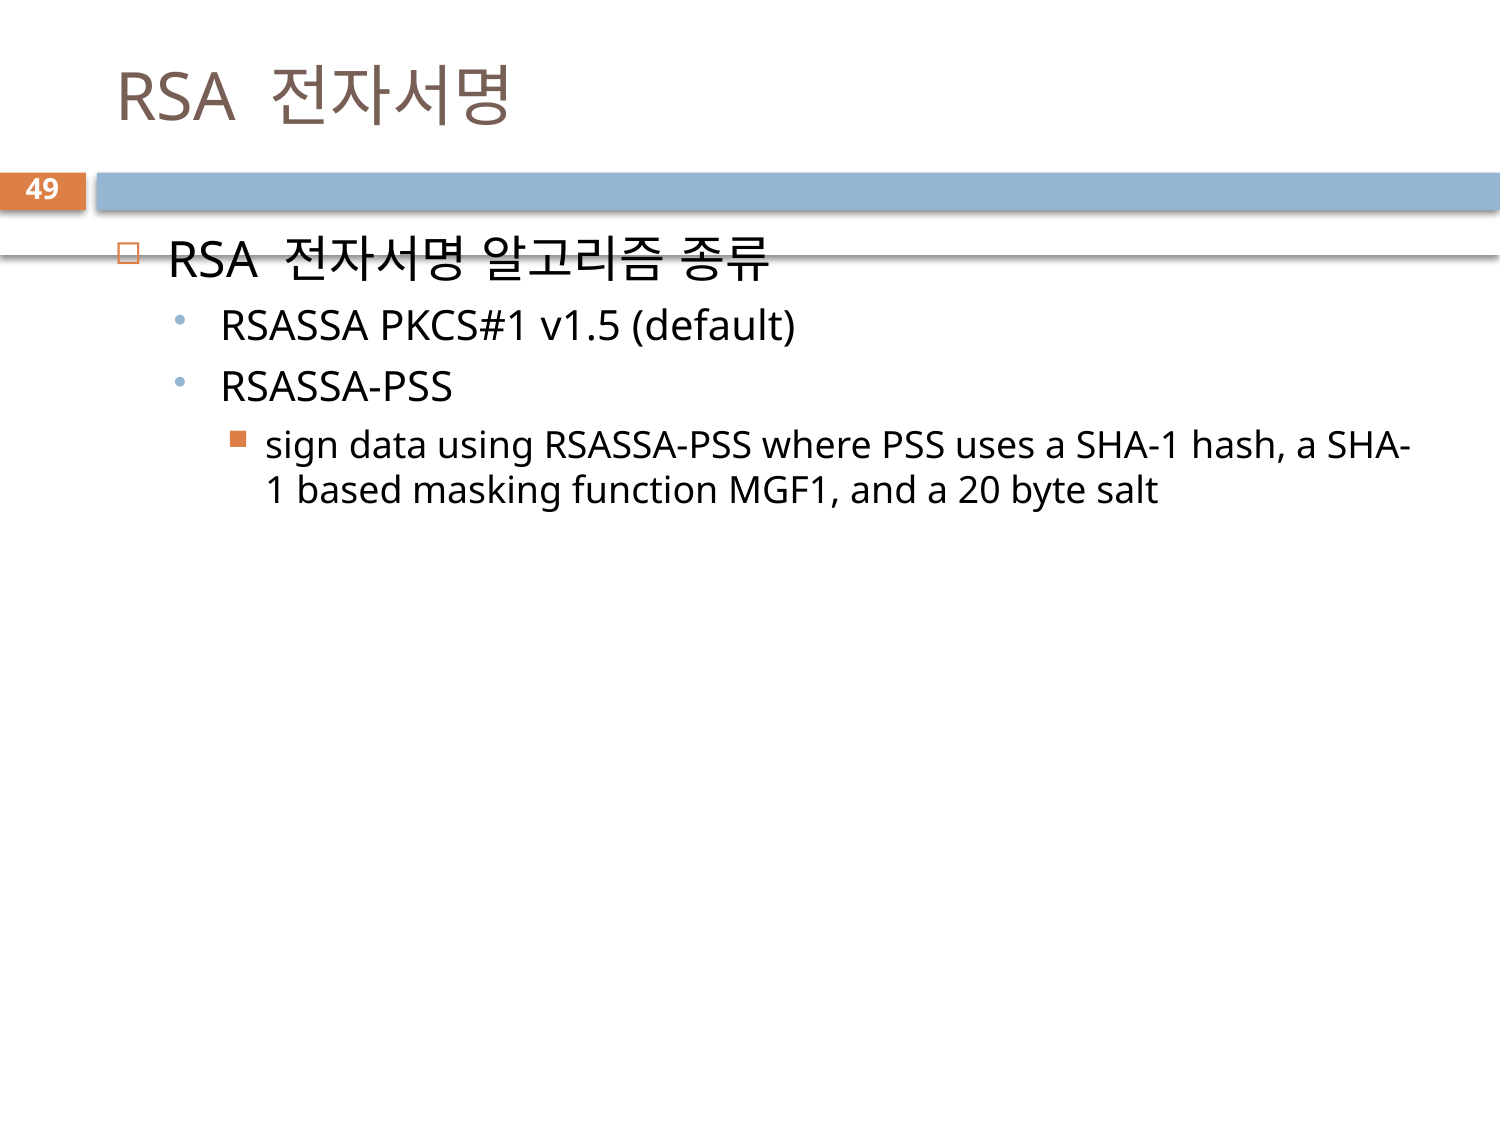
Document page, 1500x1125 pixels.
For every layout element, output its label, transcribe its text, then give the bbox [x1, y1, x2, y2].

title RSA 전자서명 [100, 37, 1438, 149]
slide_number 49 [0, 170, 87, 211]
list RSA 전자서명 알고리즘 종류 RSASSA PKCS#1 v1.5 (default) RSASSA-PSS sign data using RSASSA-PSS where PSS uses a SHA-1 hash, a SHA-1 based masking function MGF1, and a 20 byte salt [100, 219, 1438, 1047]
